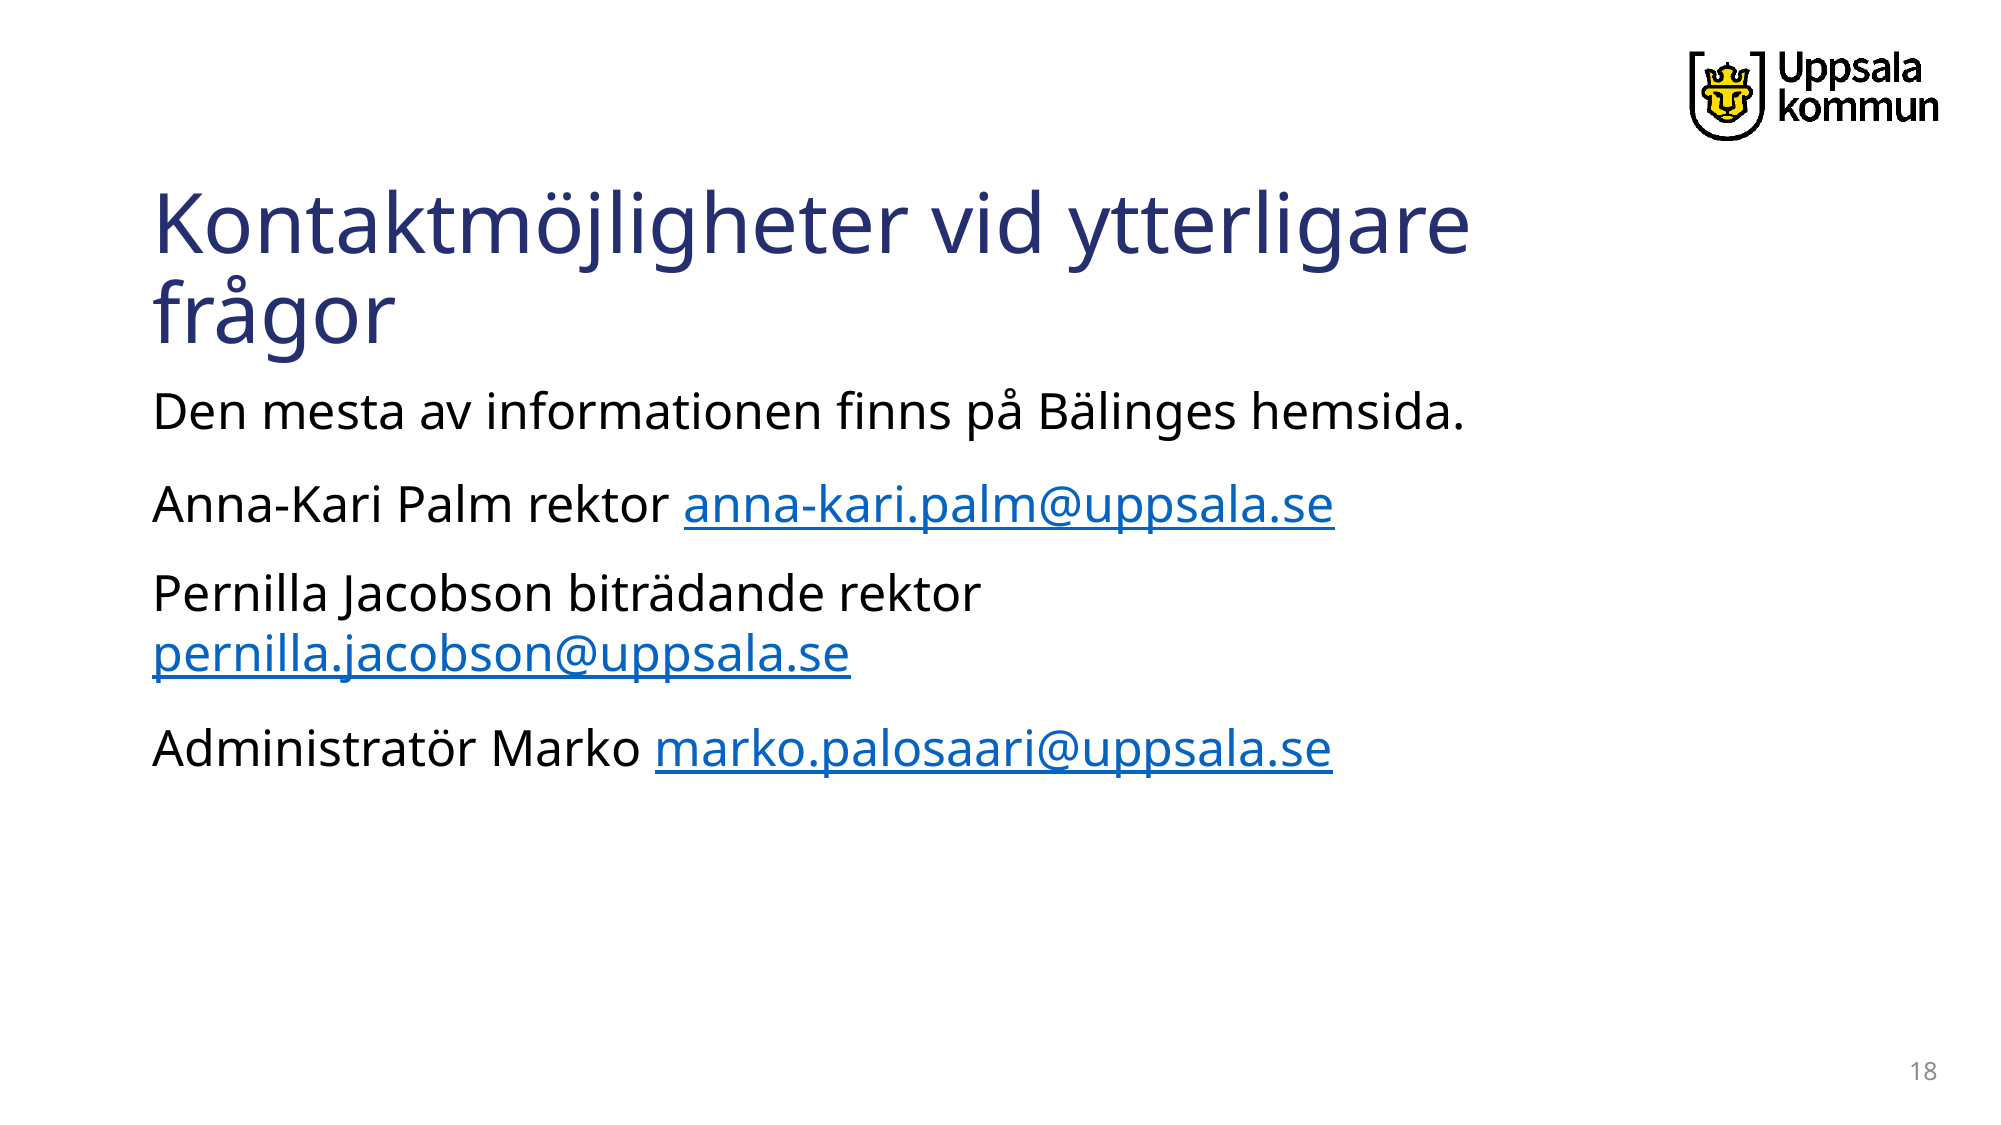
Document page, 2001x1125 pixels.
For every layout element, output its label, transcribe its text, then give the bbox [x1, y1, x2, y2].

list Den mesta av informationen finns på Bälinges hemsida. Anna-Kari Palm rektor anna-kari.palm@uppsala.se Pernilla Jacobson biträdande rektor pernilla.jacobson@uppsala.se Administratör Marko marko.palosaari@uppsala.se [137, 378, 1675, 960]
slide_number 18 [1502, 1042, 1953, 1103]
picture [1674, 36, 1953, 156]
title Kontaktmöjligheter vid ytterligare frågor [137, 163, 1675, 370]
